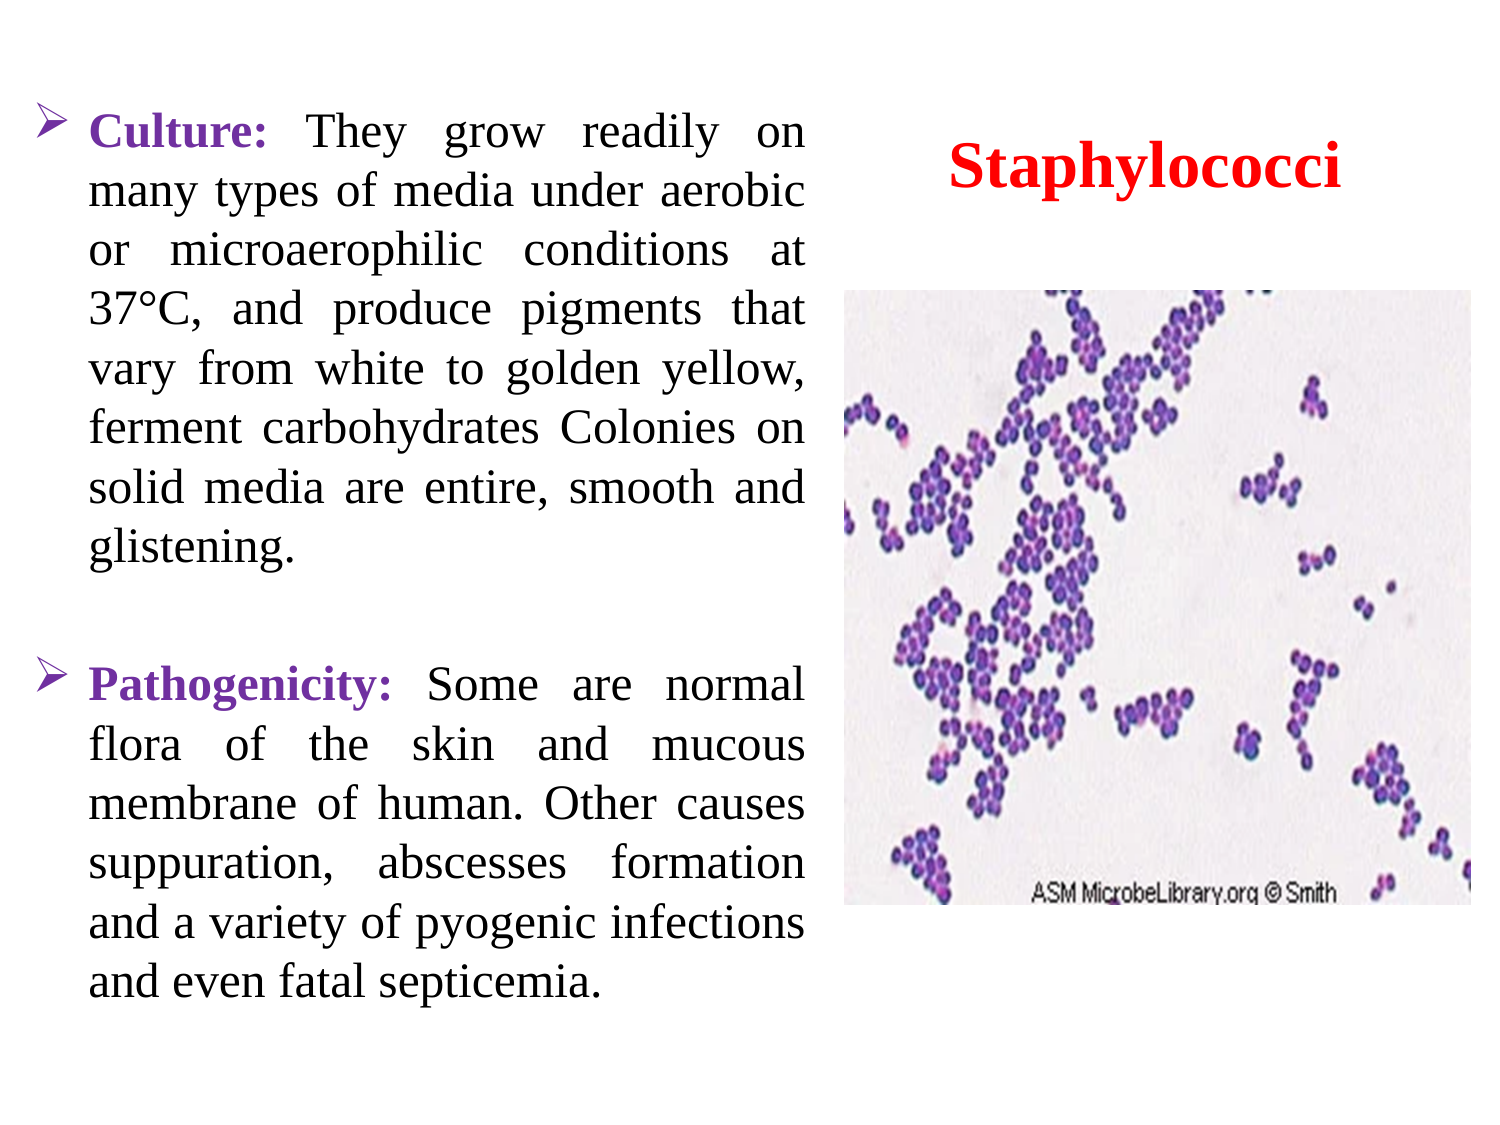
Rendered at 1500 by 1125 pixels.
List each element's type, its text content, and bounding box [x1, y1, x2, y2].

list Culture: They grow readily on many types of media under aerobic or microaerophilic conditions at 37°C, and produce pigments that vary from white to golden yellow, ferment carbohydrates Colonies on solid media are entire, smooth and glistening. Pathogenicity: Some are normal flora of the skin and mucous membrane of human. Other causes suppuration, abscesses formation and a variety of pyogenic infections and even fatal septicemia. [17, 90, 821, 1079]
title Staphylococci [927, 101, 1365, 220]
picture [844, 290, 1471, 905]
